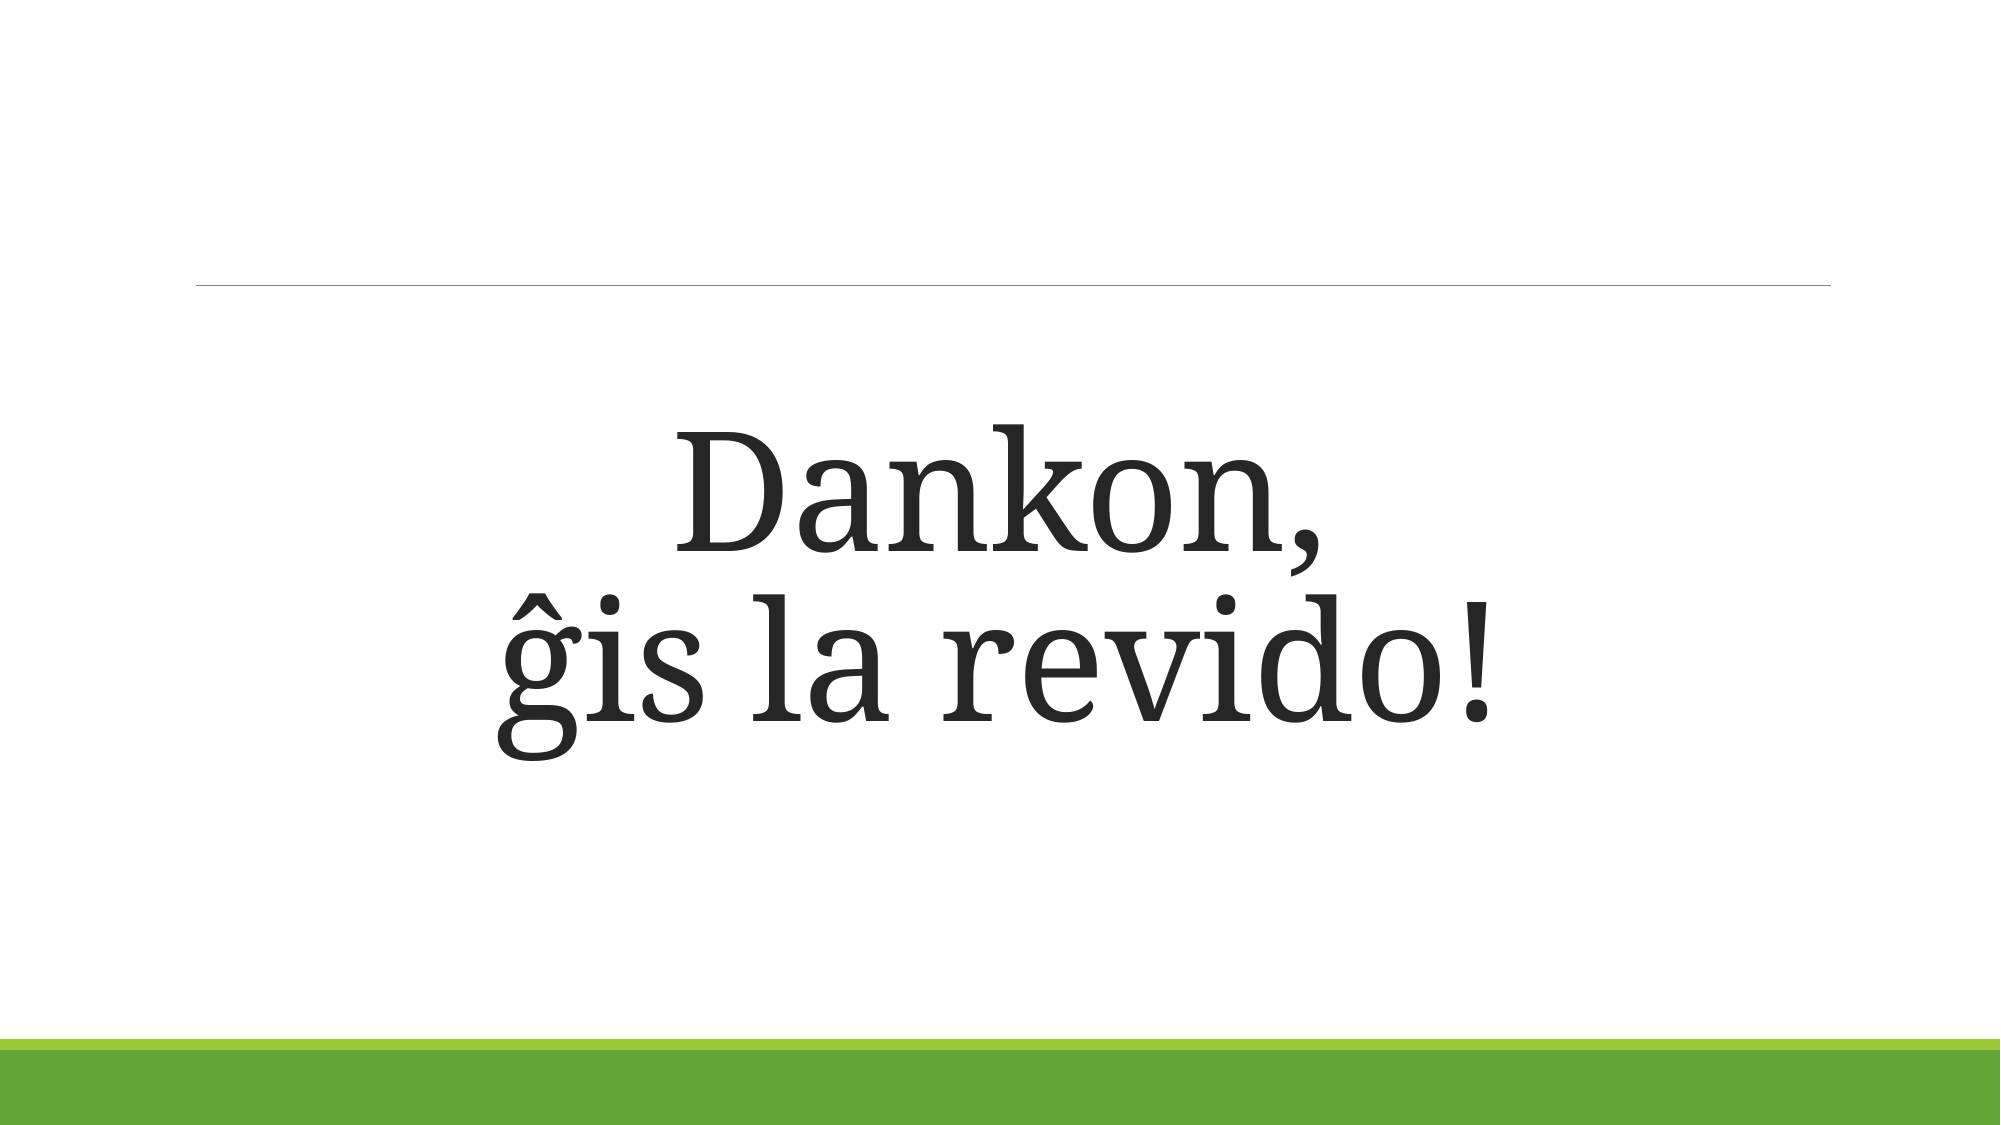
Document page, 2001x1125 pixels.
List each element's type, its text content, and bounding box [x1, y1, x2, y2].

title Dankon, ĝis la revido! [114, 124, 1885, 763]
